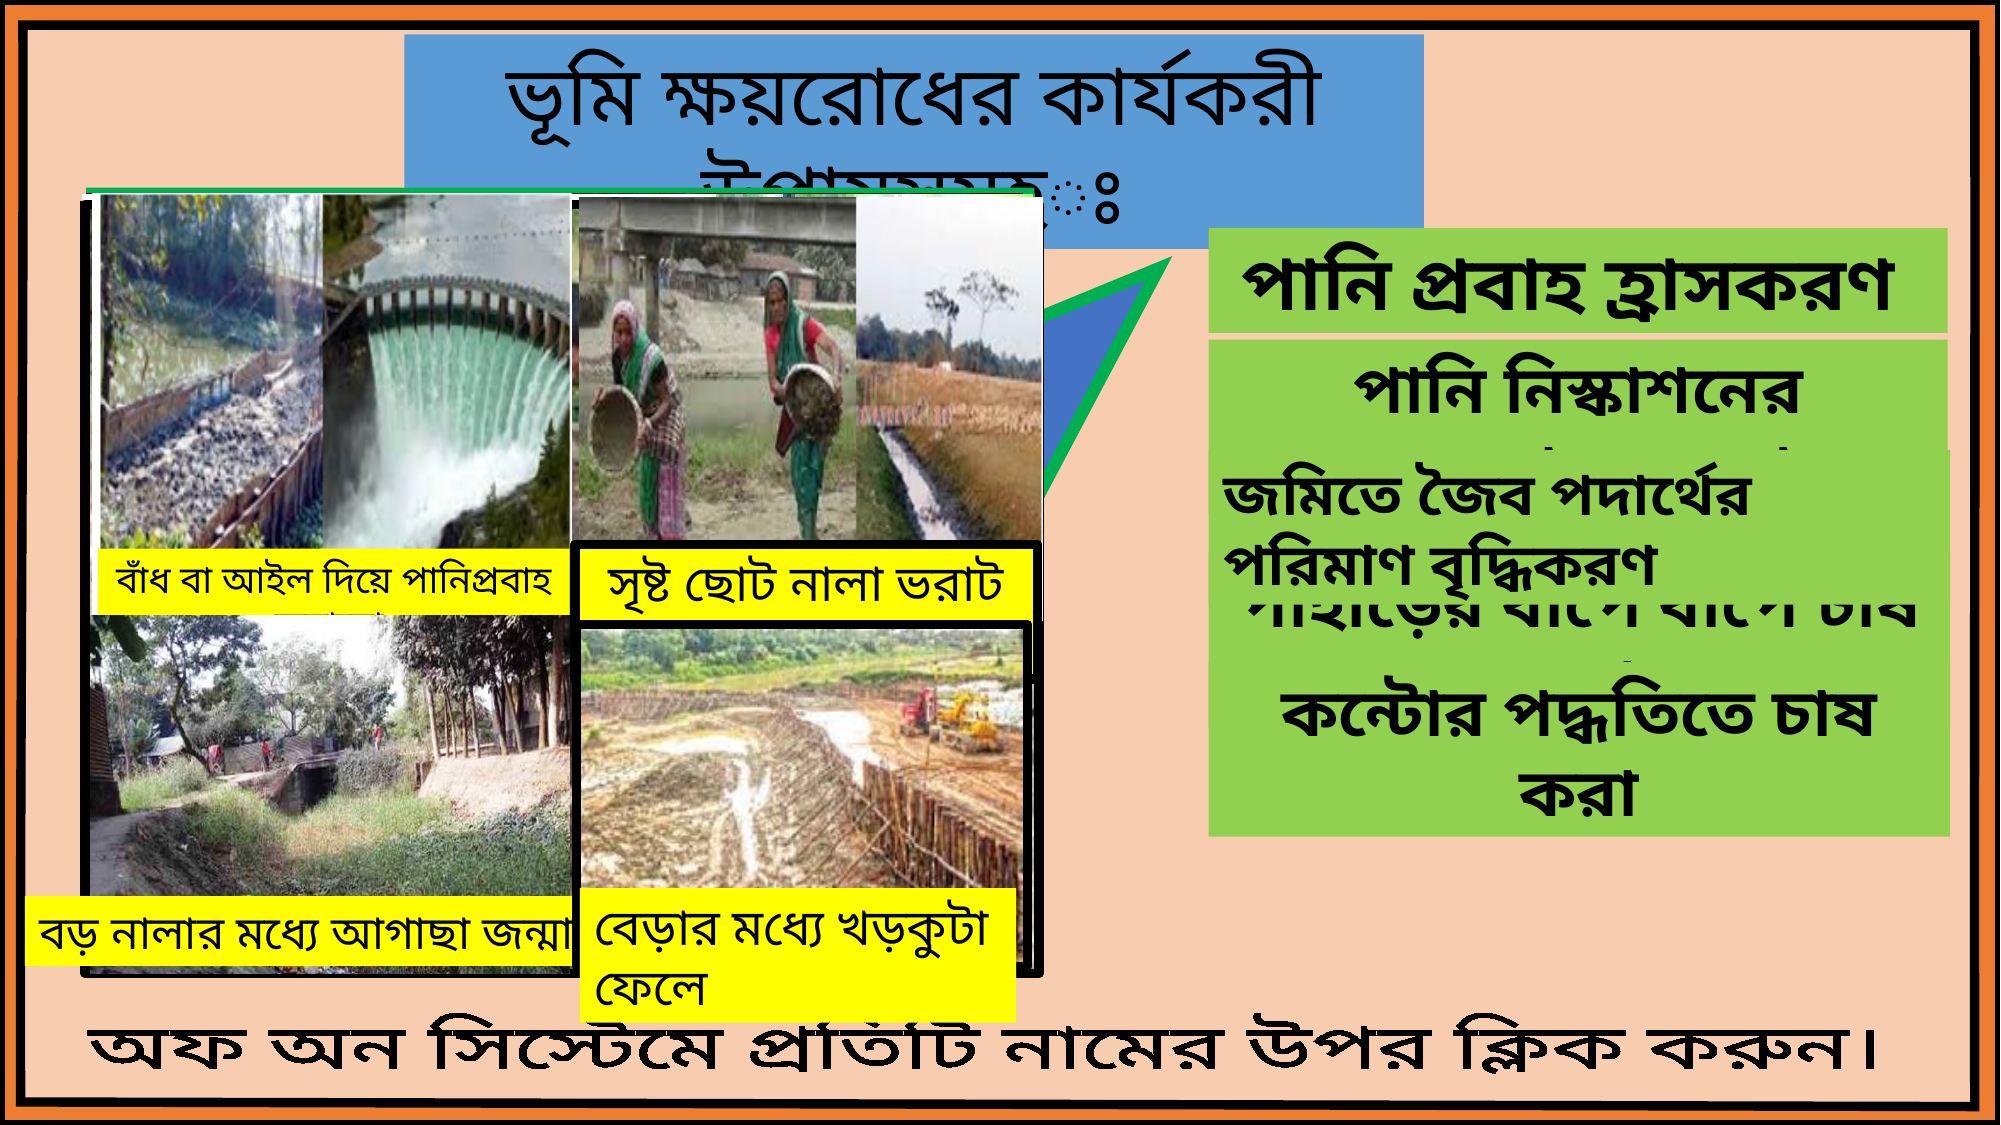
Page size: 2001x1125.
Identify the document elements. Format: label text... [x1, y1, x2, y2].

text_box পাহাড়ের ধাপে ধাপে চাষ করা [1208, 605, 1951, 662]
text_box ভূমি ক্ষয়রোধের কার্যকরী উপায়সমূহঃ [404, 34, 1424, 249]
picture [576, 621, 1043, 969]
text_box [92, 193, 571, 614]
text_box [579, 629, 1023, 967]
text_box [0, 0, 2000, 1125]
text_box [90, 614, 576, 974]
text_box জমিতে জৈব পদার্থের পরিমাণ বৃদ্ধিকরণ [1208, 450, 1951, 605]
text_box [574, 196, 1043, 621]
text_box [1044, 266, 1161, 488]
picture [571, 193, 1033, 614]
text_box পানি প্রবাহ হ্রাসকরণ [1208, 228, 1948, 333]
picture [80, 193, 92, 969]
text_box পানি নিস্কাশনের সুবন্দোবস্তকরণ [1208, 339, 1948, 450]
text_box কন্টোর পদ্ধতিতে চাষ করা [1208, 662, 1951, 837]
